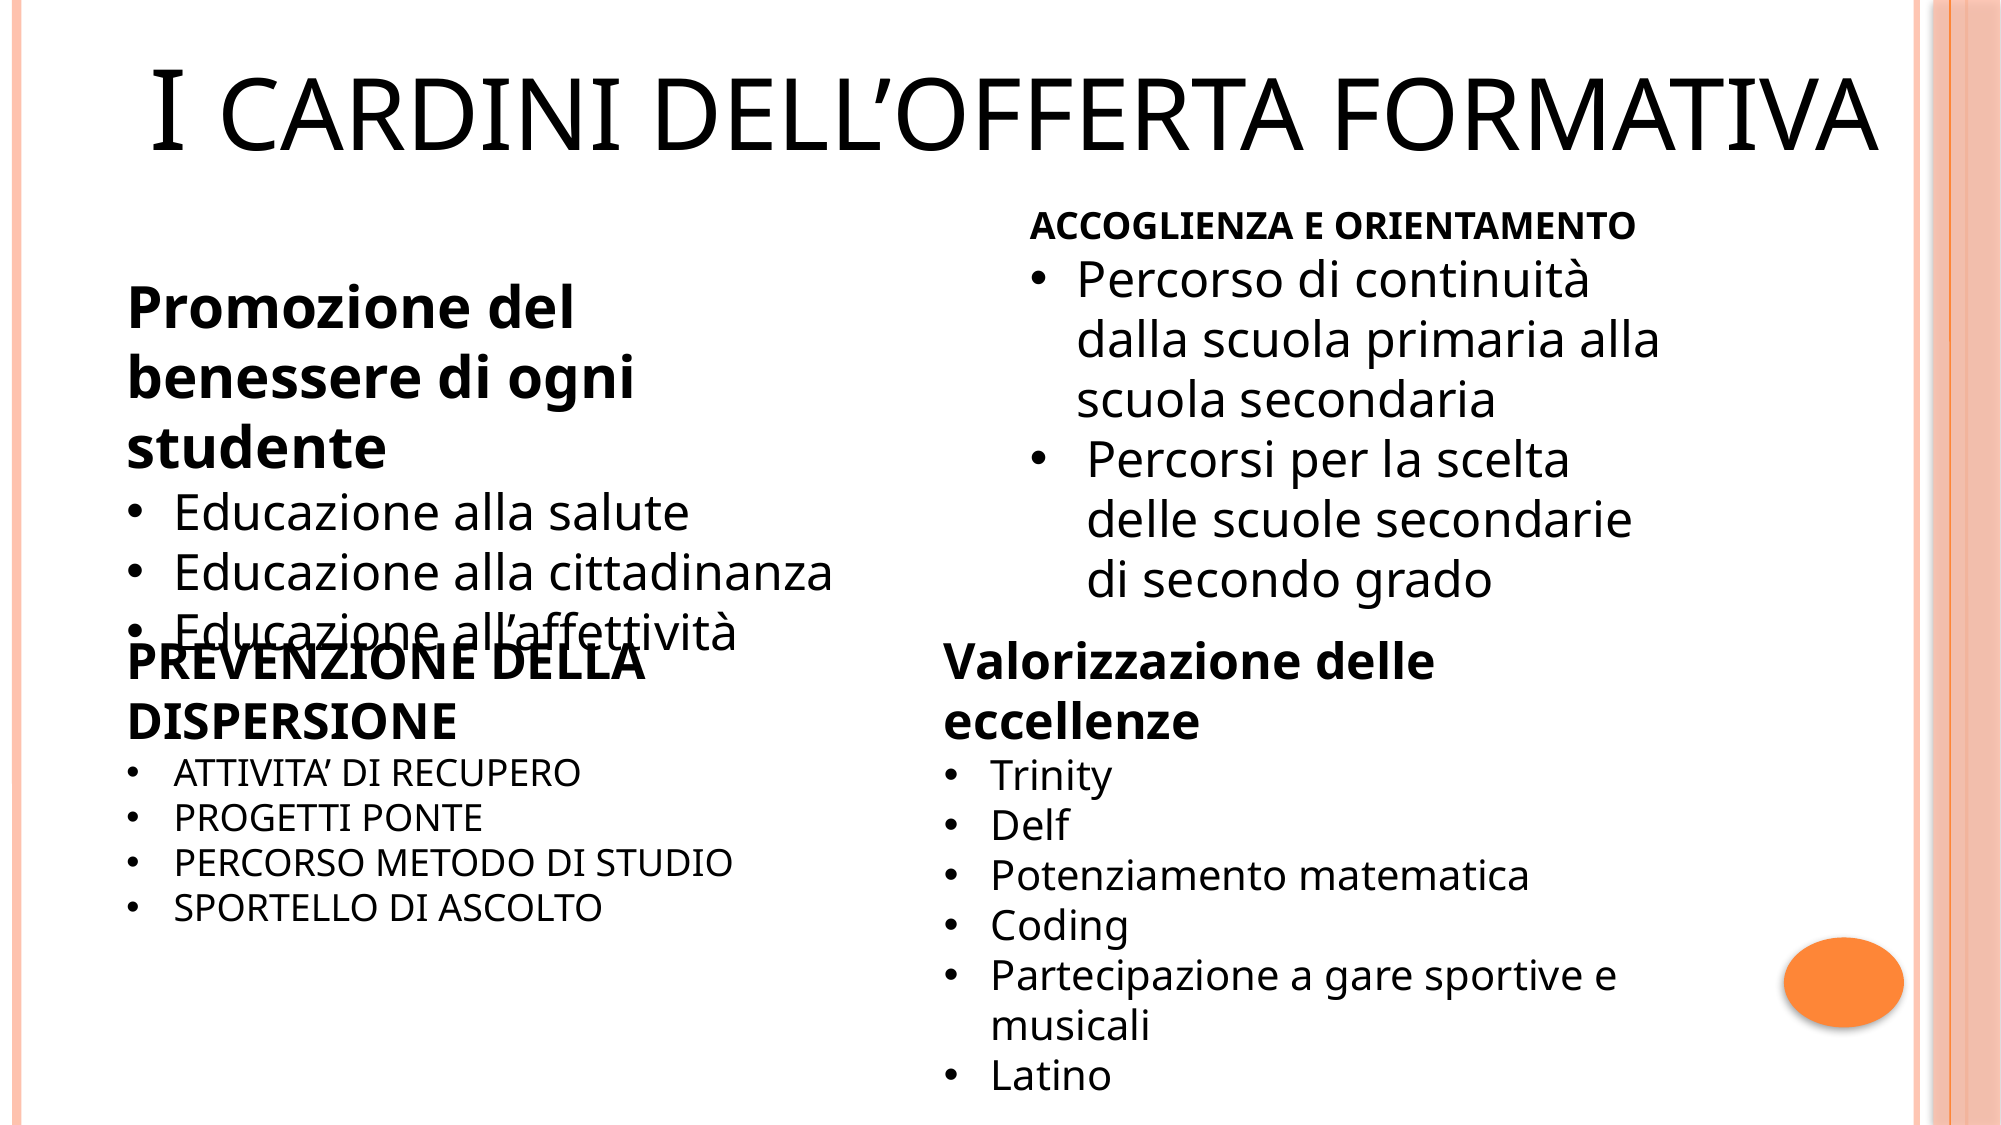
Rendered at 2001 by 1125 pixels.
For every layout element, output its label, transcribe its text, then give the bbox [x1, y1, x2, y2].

text_box ACCOGLIENZA E ORIENTAMENTO Percorso di continuità dalla scuola primaria alla scuola secondaria Percorsi per la scelta delle scuole secondarie di secondo grado [1015, 194, 1703, 660]
text_box Valorizzazione delle eccellenze Trinity Delf Potenziamento matematica Coding Partecipazione a gare sportive e musicali Latino [929, 621, 1664, 1107]
text_box Promozione del benessere di ogni studente Educazione alla salute Educazione alla cittadinanza Educazione all’affettività [111, 263, 885, 668]
text_box I CARDINI DELL’OFFERTA FORMATIVA [134, 30, 1896, 181]
text_box PREVENZIONE DELLA DISPERSIONE ATTIVITA’ DI RECUPERO PROGETTI PONTE PERCORSO METODO DI STUDIO SPORTELLO DI ASCOLTO [111, 621, 799, 982]
